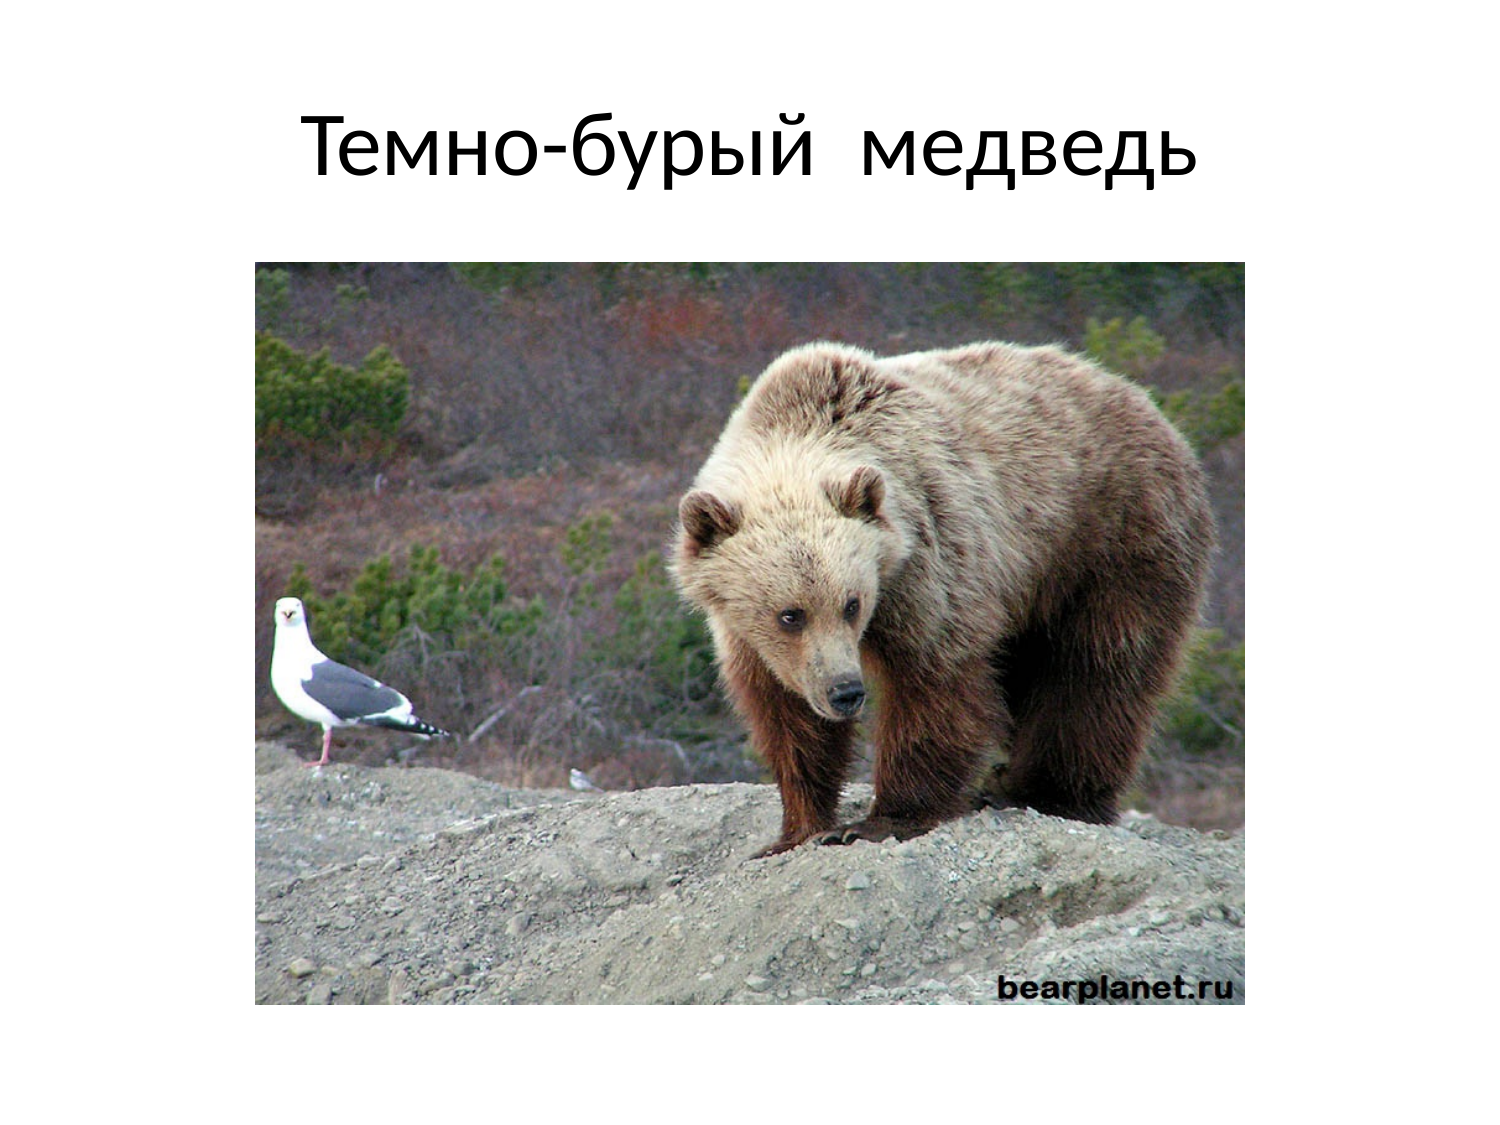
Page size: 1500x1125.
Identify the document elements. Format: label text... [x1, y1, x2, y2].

title Темно-бурый медведь [75, 45, 1425, 233]
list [254, 262, 1246, 1006]
